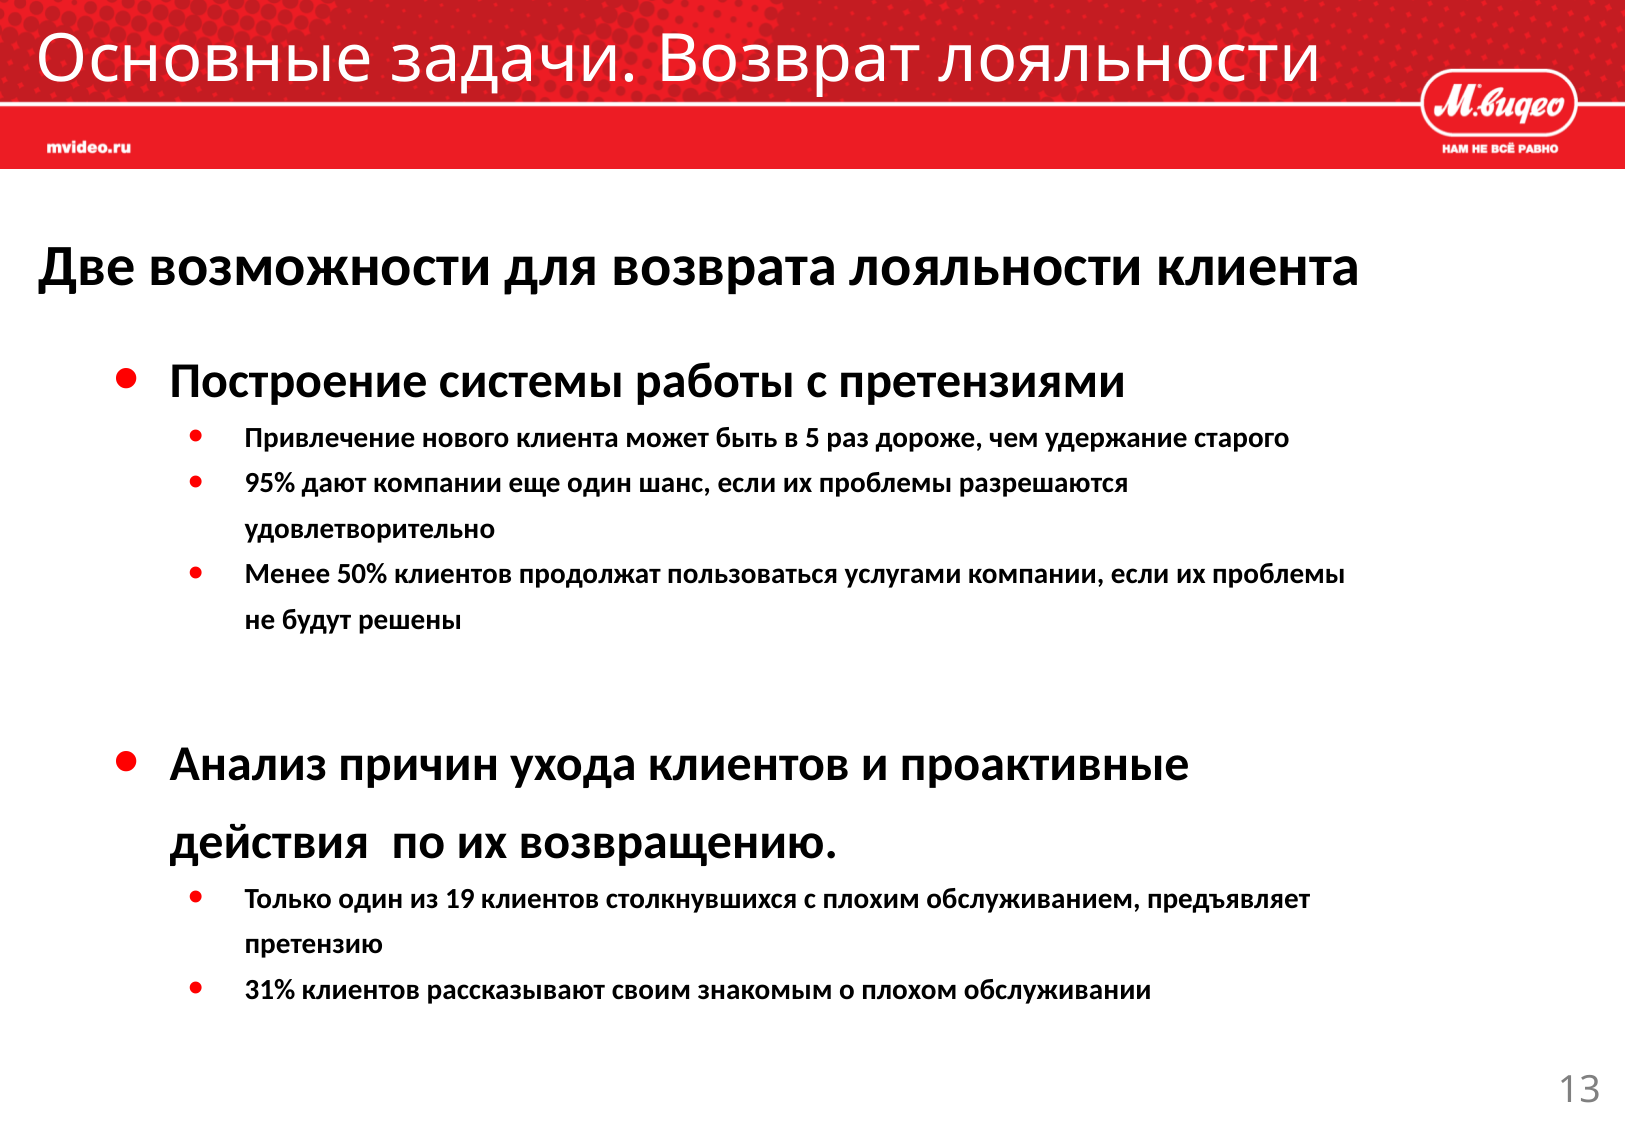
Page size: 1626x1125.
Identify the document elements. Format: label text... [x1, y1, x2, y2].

text_box Две возможности для возврата лояльности клиента Построение системы работы с претензиями Привлечение нового клиента может быть в 5 раз дороже, чем удержание старого 95% дают компании еще один шанс, если их проблемы разрешаются удовлетворительно Менее 50% клиентов продолжат пользоваться услугами компании, если их проблемы не будут решены Анализ причин ухода клиентов и проактивные действия по их возвращению. Только один из 19 клиентов столкнувшихся с плохим обслуживанием, предъявляет претензию 31% клиентов рассказывают своим знакомым о плохом обслуживании [23, 199, 1395, 1104]
picture [0, 0, 1625, 169]
title Основные задачи. Возврат лояльности [21, 7, 1415, 114]
slide_number 13 [1509, 1057, 1616, 1118]
